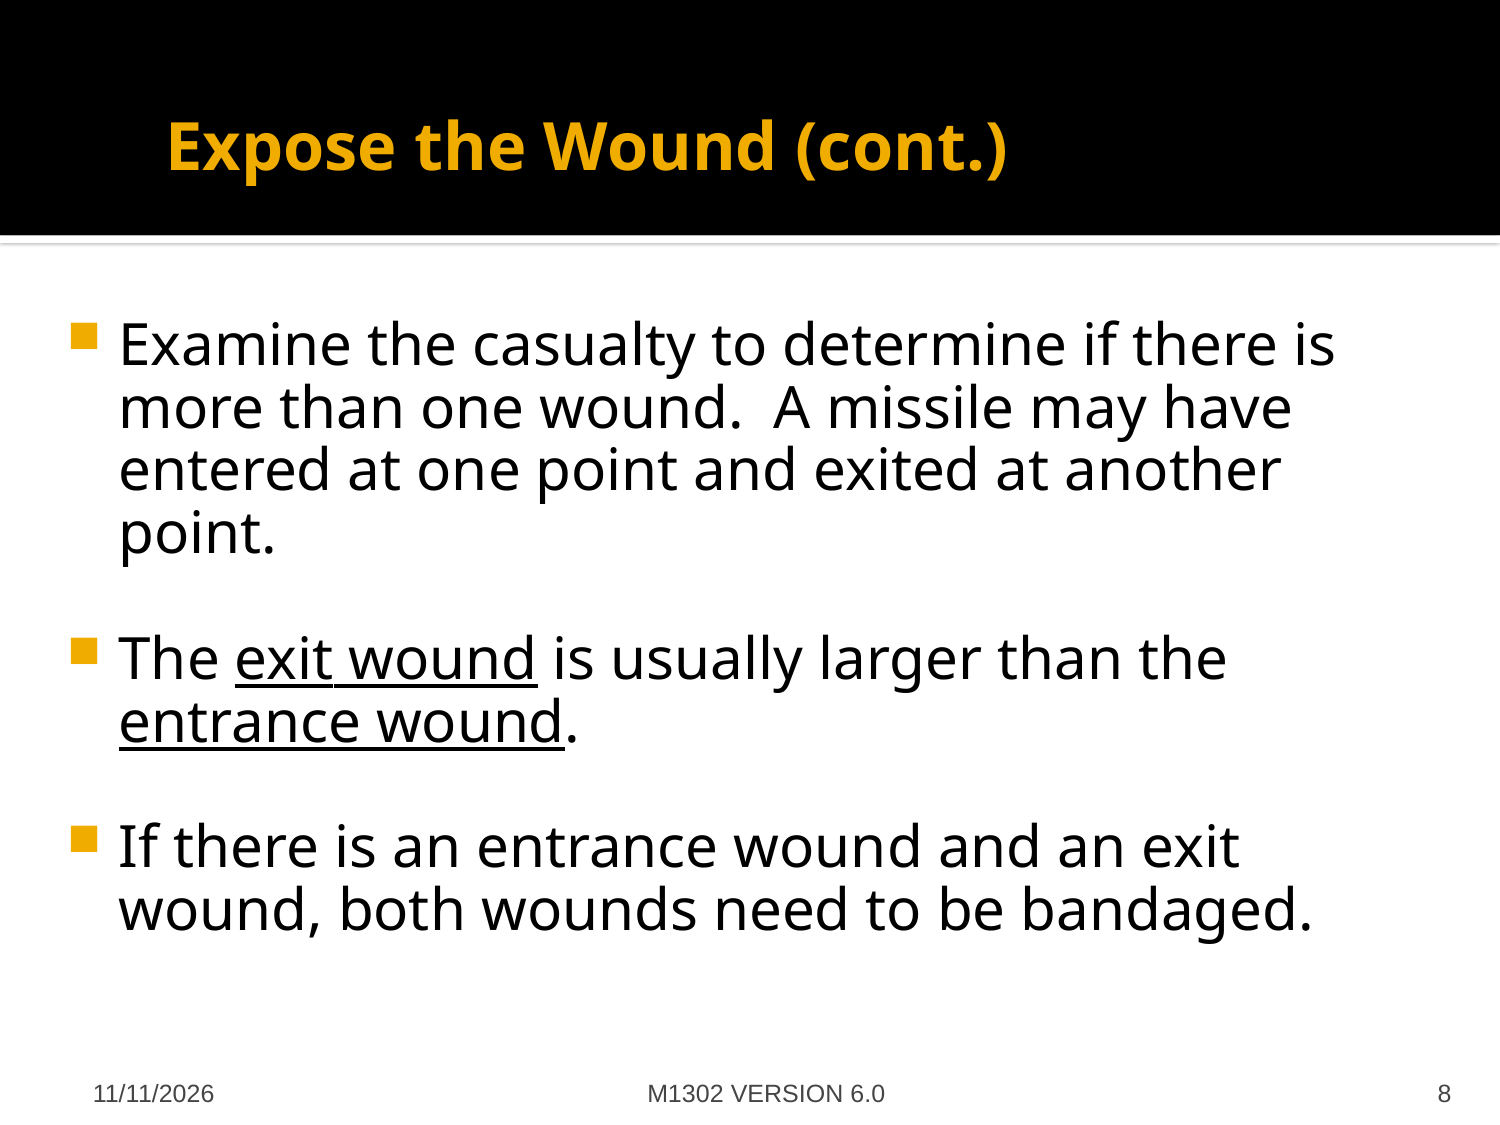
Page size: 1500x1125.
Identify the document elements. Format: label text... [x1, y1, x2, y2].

list Examine the casualty to determine if there is more than one wound. A missile may have entered at one point and exited at another point. The exit wound is usually larger than the entrance wound. If there is an entrance wound and an exit wound, both wounds need to be bandaged. [37, 299, 1438, 1025]
title Expose the Wound (cont.) [150, 50, 1350, 238]
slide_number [75, 1062, 425, 1108]
footer M1302 VERSION 6.0 [433, 1062, 1100, 1108]
slide_number 8 [1345, 1062, 1467, 1108]
